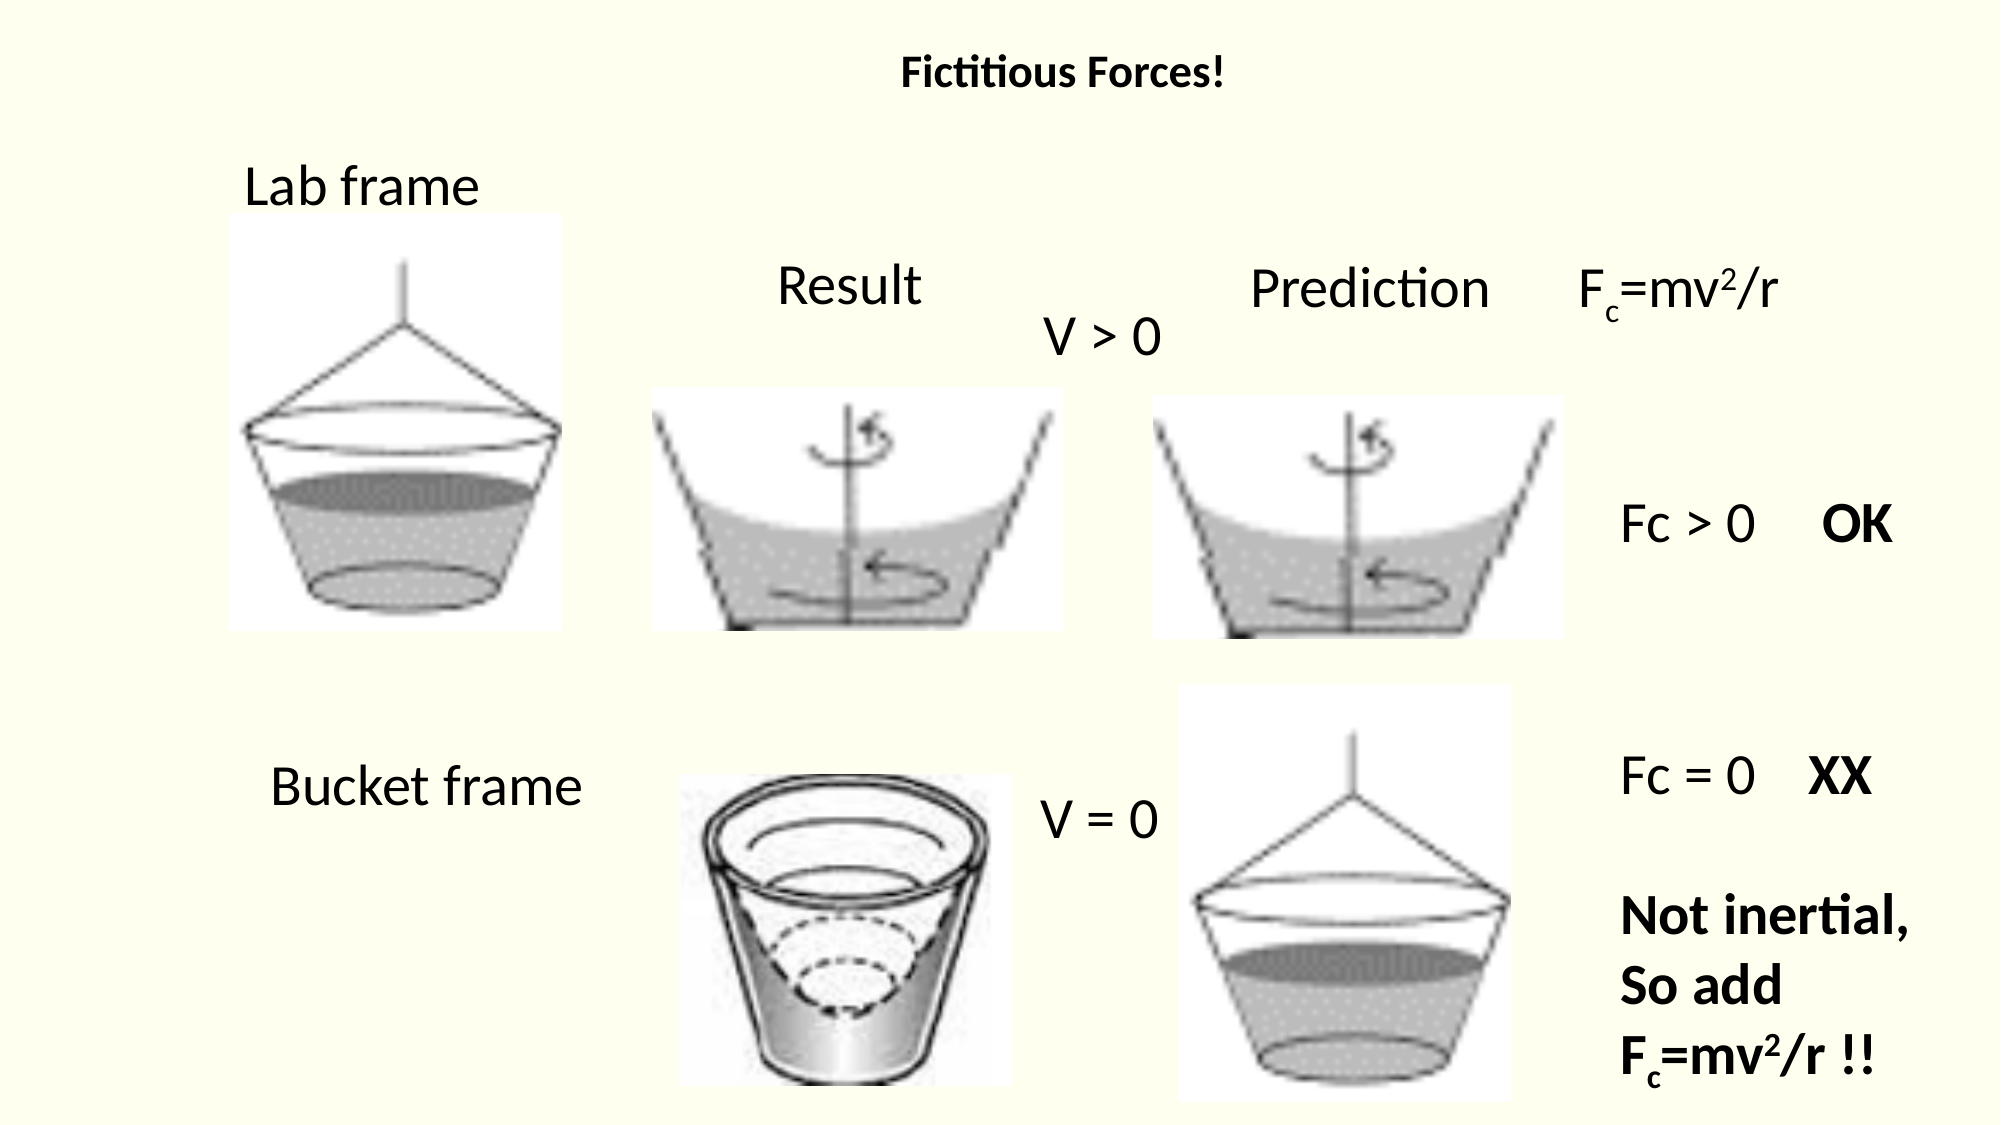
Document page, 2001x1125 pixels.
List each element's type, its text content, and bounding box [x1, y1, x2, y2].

text_box Fc = 0 XX Not inertial, So add Fc=mv2/r !! [1605, 728, 1937, 1125]
text_box V = 0 [1025, 773, 1174, 859]
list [679, 773, 1012, 1086]
text_box V > 0 [1028, 289, 1182, 375]
text_box Fc=mv2/r [1563, 241, 2000, 337]
text_box Prediction [1235, 241, 1525, 327]
list Lab frame [150, 148, 1850, 1125]
picture [652, 386, 1063, 632]
picture [1153, 394, 1564, 640]
text_box Bucket frame [255, 739, 604, 825]
text_box Fc > 0 OK [1605, 476, 1927, 562]
text_box Result [762, 238, 953, 324]
title Fictitious Forces! [201, 39, 1927, 106]
picture [229, 212, 562, 632]
picture [1179, 683, 1512, 1103]
